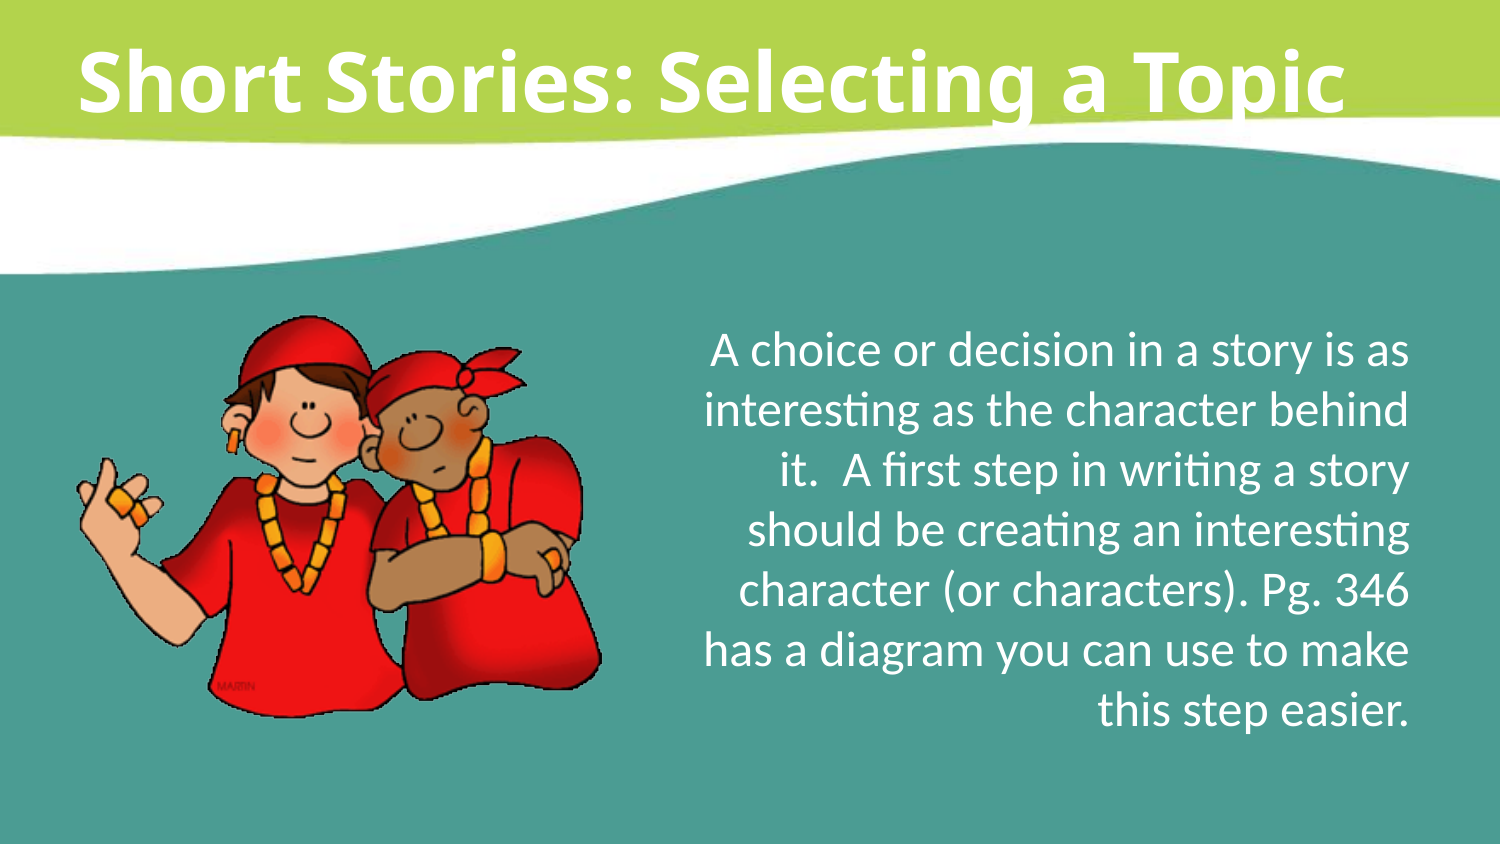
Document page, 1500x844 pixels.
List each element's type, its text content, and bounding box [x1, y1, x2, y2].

text_box A choice or decision in a story is as interesting as the character behind it. A first step in writing a story should be creating an interesting character (or characters). Pg. 346 has a diagram you can use to make this step easier. [650, 309, 1425, 747]
picture [0, 0, 1500, 844]
text_box Short Stories: Selecting a Topic [62, 21, 1425, 135]
